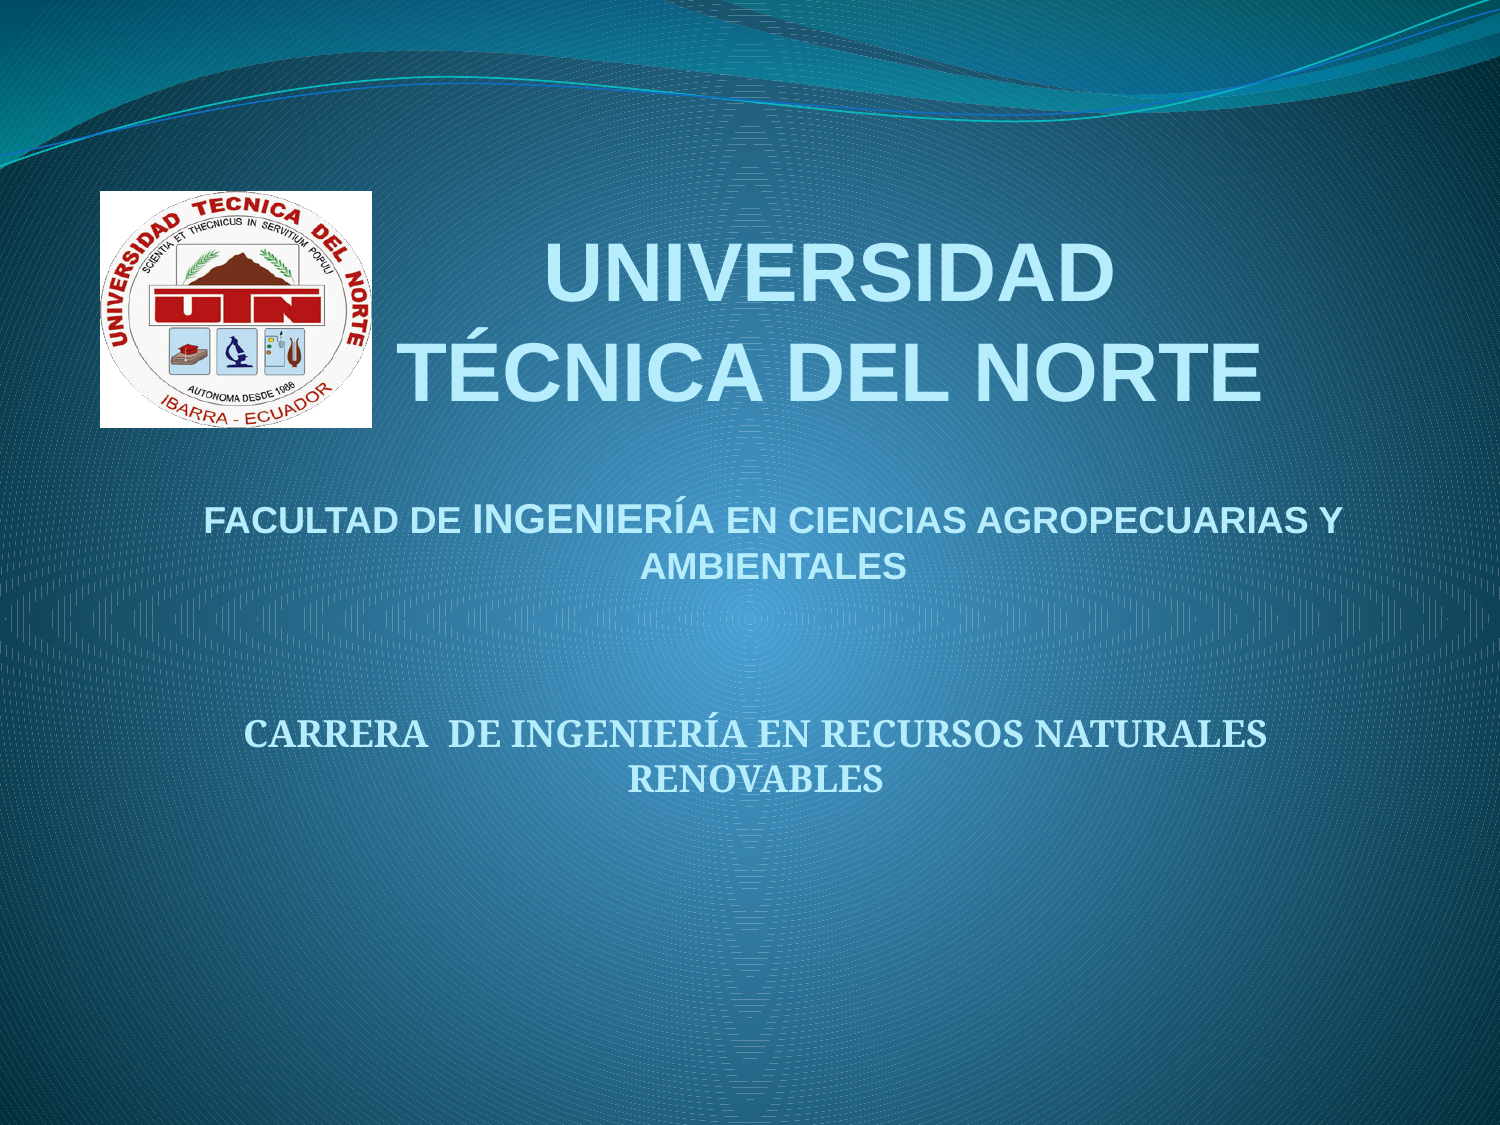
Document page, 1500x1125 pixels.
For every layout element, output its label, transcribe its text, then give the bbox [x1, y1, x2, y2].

text_box CARRERA DE INGENIERÍA EN RECURSOS NATURALES RENOVABLES [152, 702, 1360, 808]
picture [100, 191, 373, 429]
text_box UNIVERSIDAD TÉCNICA DEL NORTE [379, 210, 1289, 426]
text_box FACULTAD DE INGENIERÍA EN CIENCIAS AGROPECUARIAS Y AMBIENTALES [187, 484, 1360, 594]
